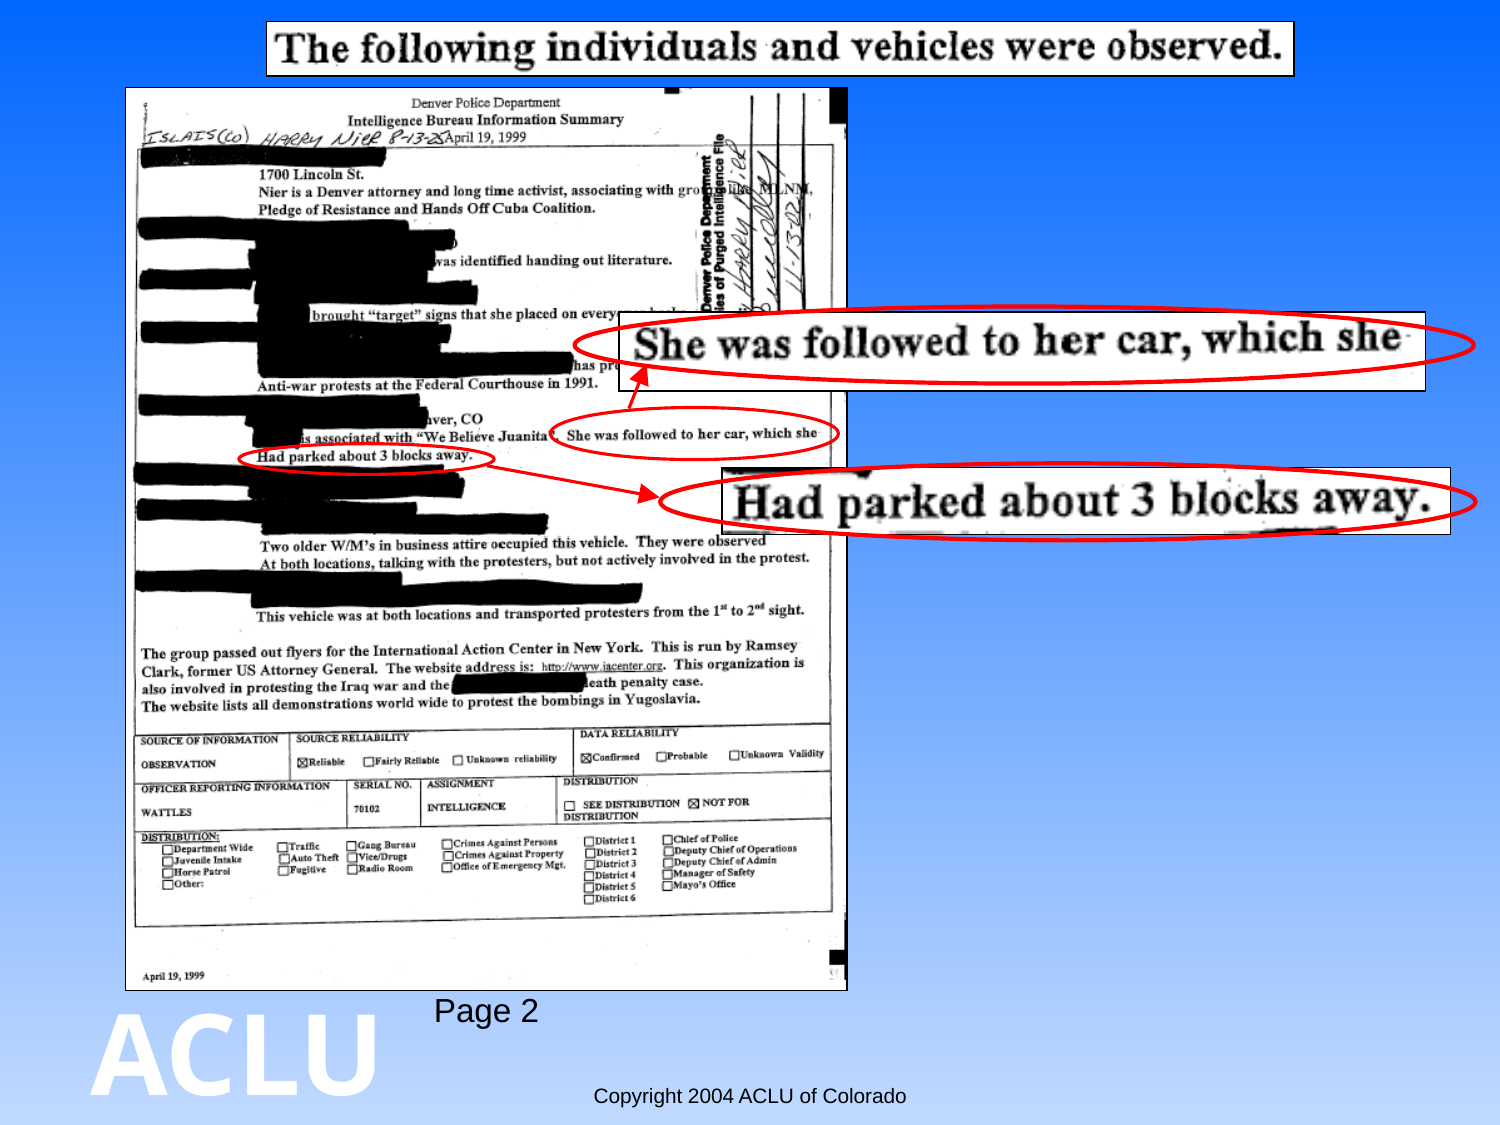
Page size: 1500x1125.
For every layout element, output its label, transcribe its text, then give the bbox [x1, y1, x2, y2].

slide_number ACLU [1426, 382, 1500, 386]
text_box [1425, 327, 1474, 363]
text_box [1450, 488, 1476, 516]
footer Copyright 2004 ACLU of Colorado [512, 1074, 988, 1103]
picture [126, 88, 1450, 990]
text_box [872, 463, 1264, 468]
picture [267, 22, 1294, 76]
text_box [847, 534, 1292, 541]
text_box Page 2 [418, 990, 575, 1037]
text_box [0, 294, 125, 298]
slide_number ACLU [0, 382, 125, 386]
text_box [848, 294, 1500, 298]
text_box [847, 306, 1257, 312]
slide_number ACLU [75, 975, 425, 1091]
